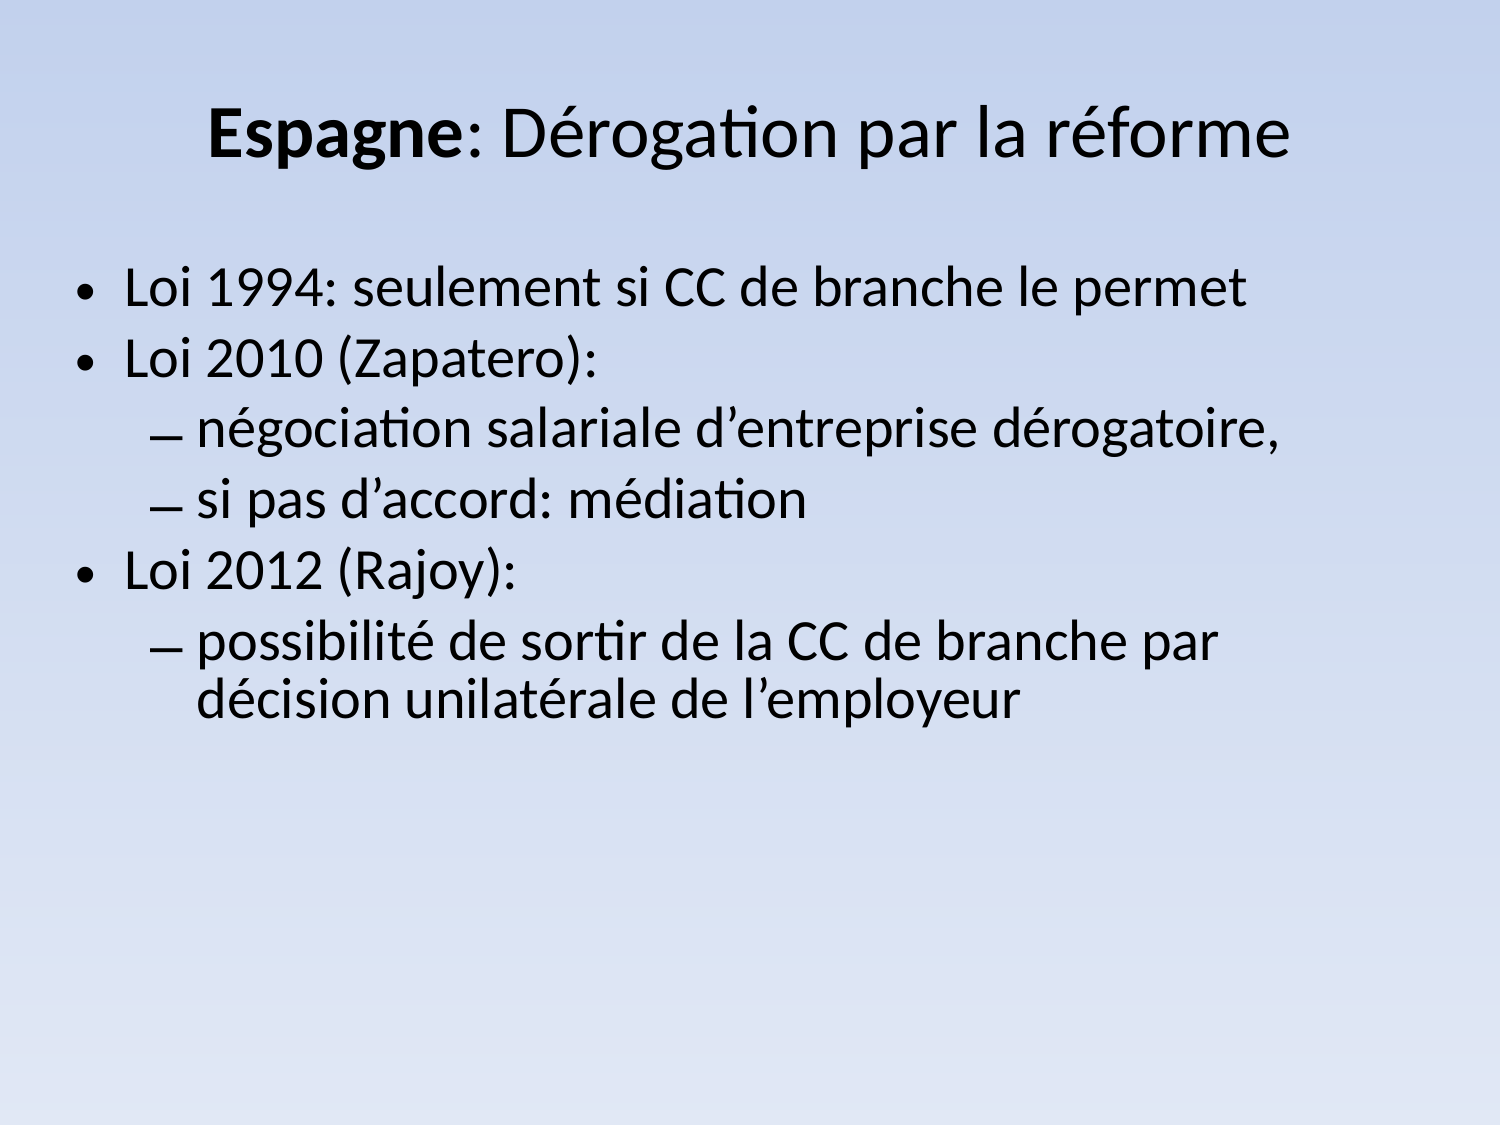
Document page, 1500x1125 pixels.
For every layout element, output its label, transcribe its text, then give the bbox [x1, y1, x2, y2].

title Espagne: Dérogation par la réforme [75, 45, 1425, 233]
list Loi 1994: seulement si CC de branche le permet Loi 2010 (Zapatero): négociation salariale d’entreprise dérogatoire, si pas d’accord: médiation Loi 2012 (Rajoy): possibilité de sortir de la CC de branche par décision unilatérale de l’employeur [75, 262, 1425, 1005]
